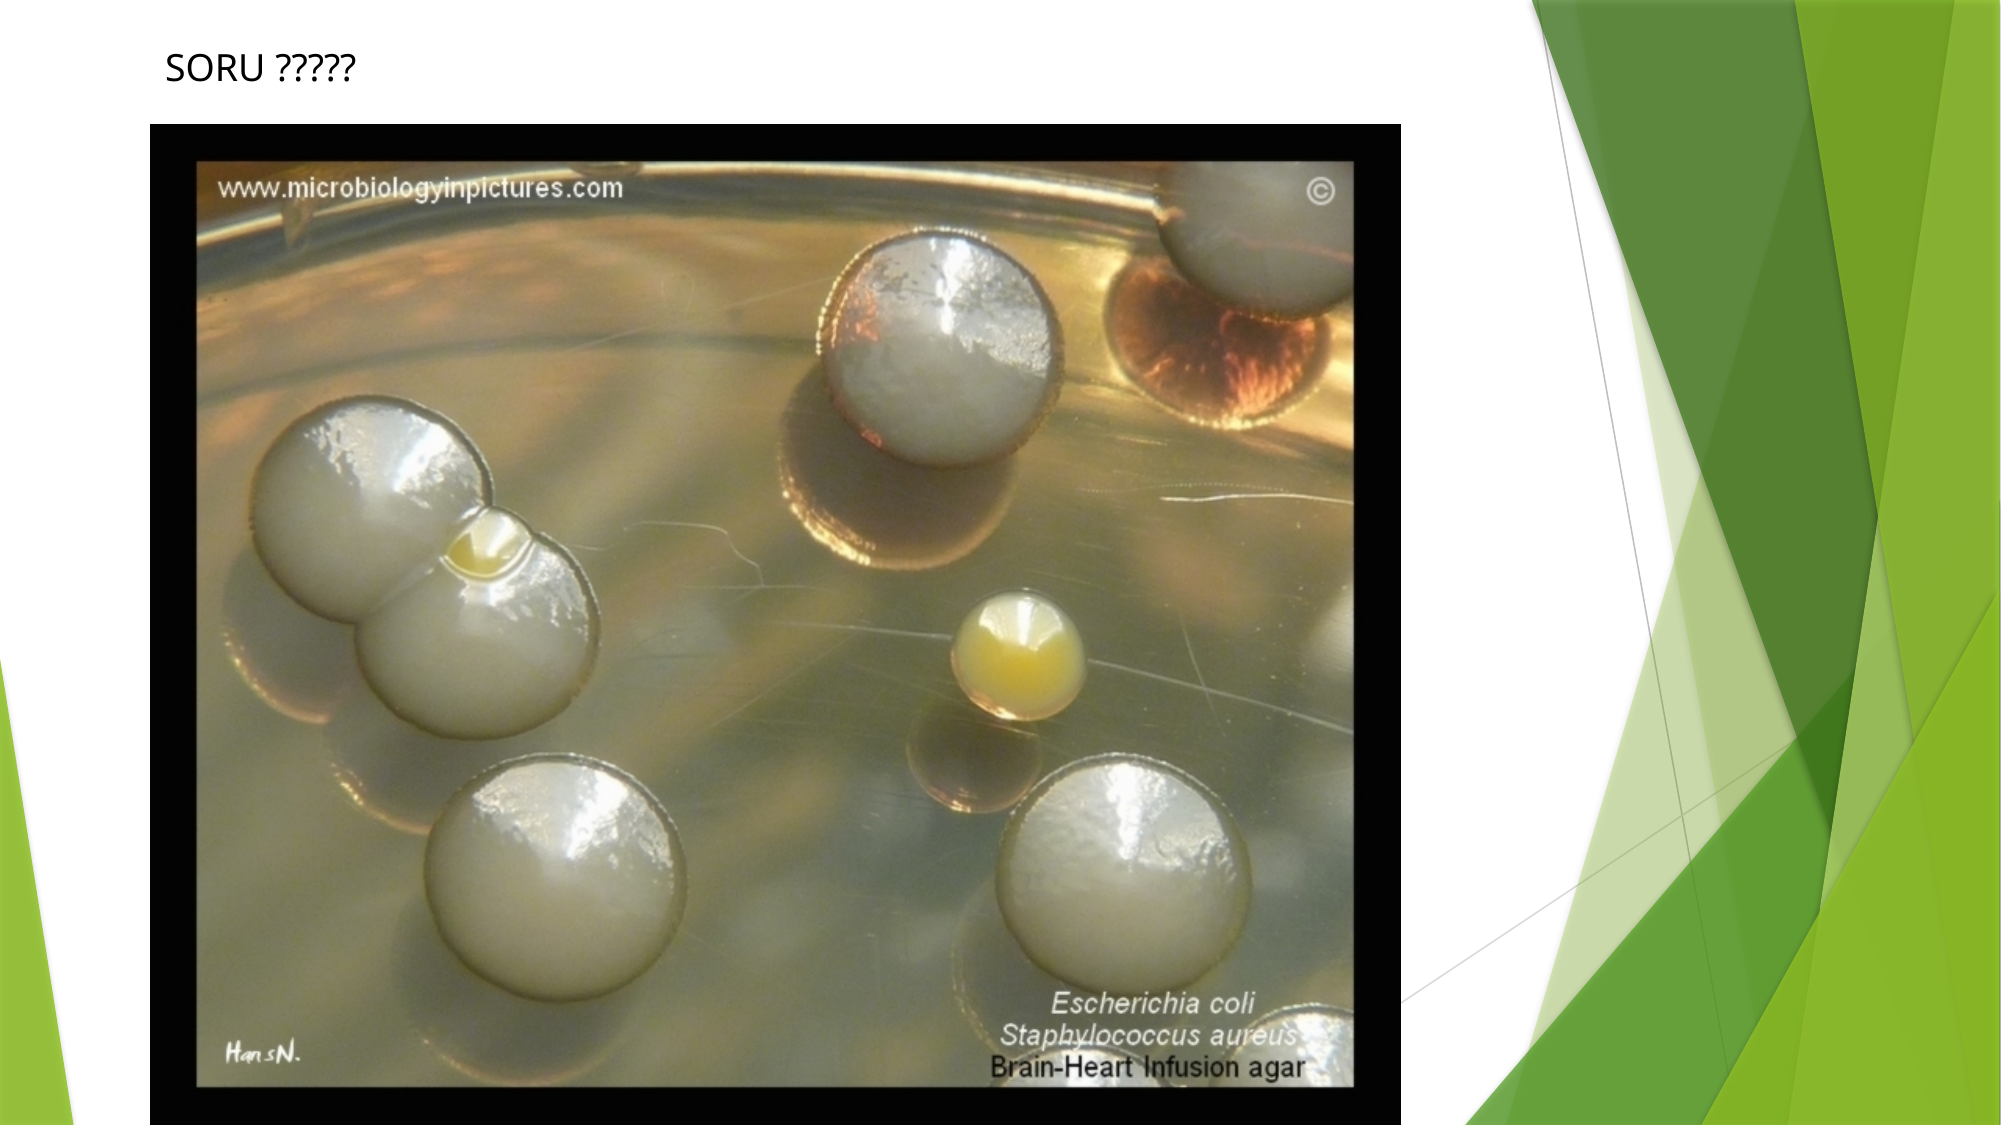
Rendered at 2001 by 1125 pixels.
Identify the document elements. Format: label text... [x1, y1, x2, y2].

picture [149, 124, 1402, 1125]
text_box SORU ????? [150, 36, 583, 97]
